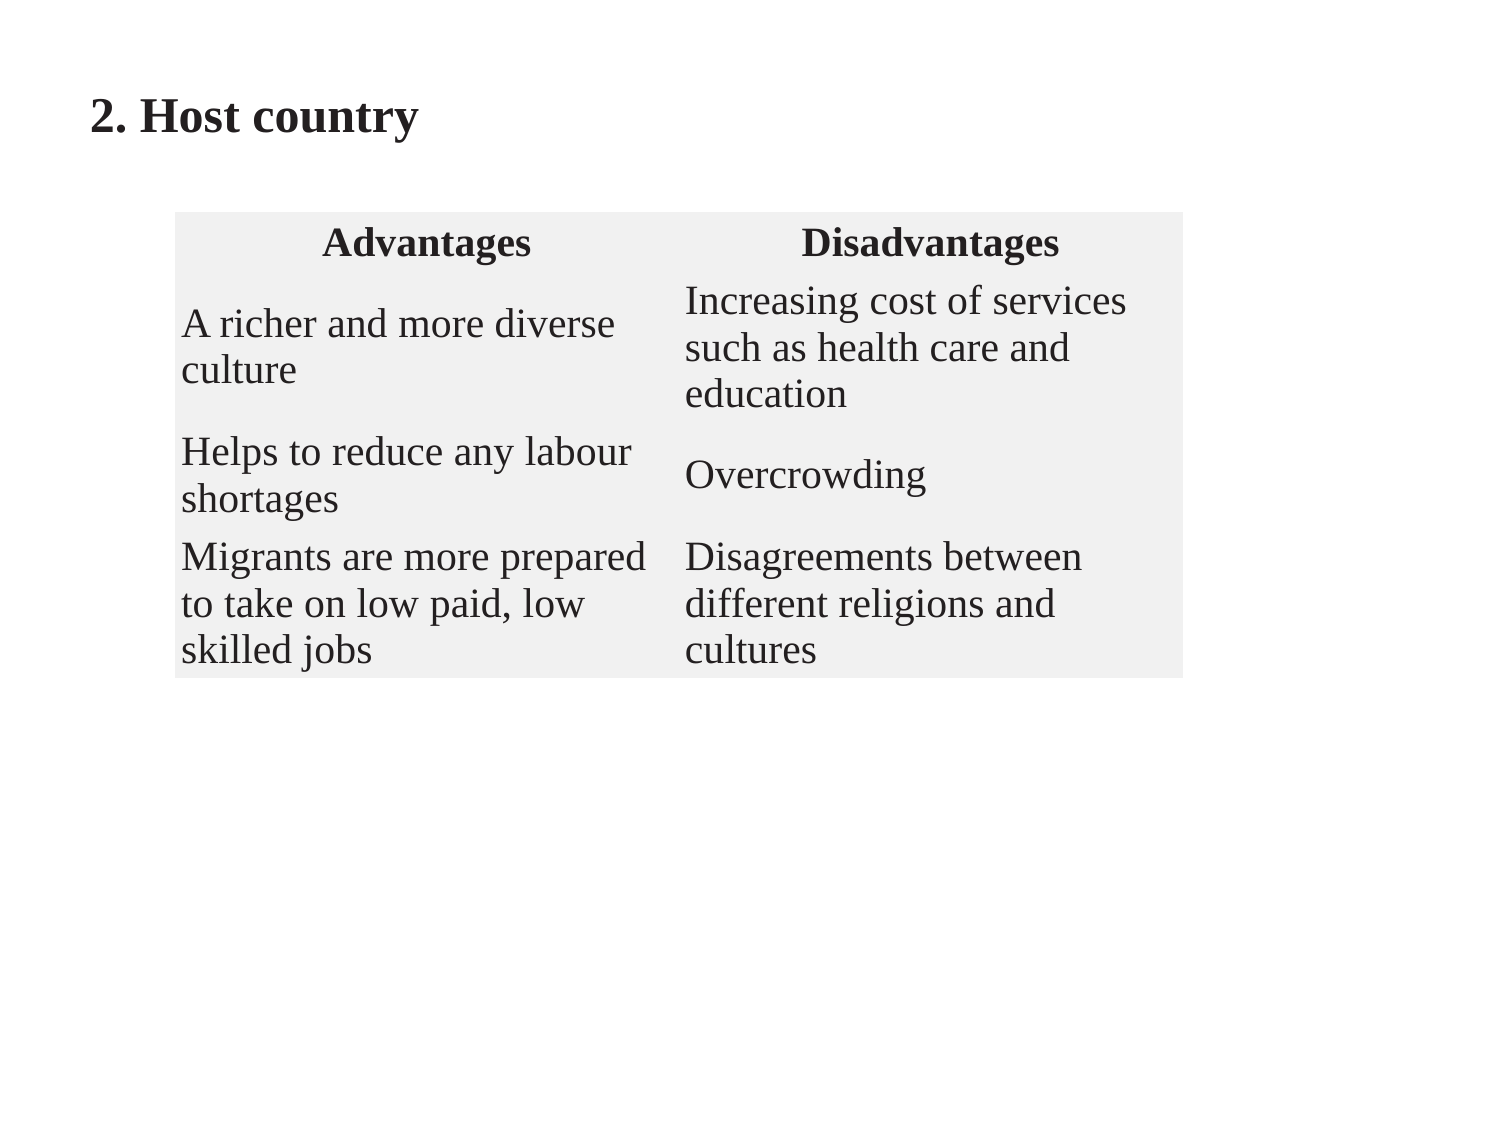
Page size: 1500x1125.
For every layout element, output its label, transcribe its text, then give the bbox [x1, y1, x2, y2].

table_cell A richer and more diverse culture [175, 271, 679, 422]
text_box 2. Host country [75, 74, 1388, 195]
table_cell Helps to reduce any labour shortages [175, 422, 679, 527]
table_header Disadvantages [679, 212, 1183, 271]
table_cell Increasing cost of services such as health care and education [679, 271, 1183, 422]
table_cell Overcrowding [679, 422, 1183, 527]
table_cell Migrants are more prepared to take on low paid, low skilled jobs [175, 527, 679, 678]
table_cell Disagreements between different religions and cultures [679, 527, 1183, 678]
table_header Advantages [175, 212, 679, 271]
